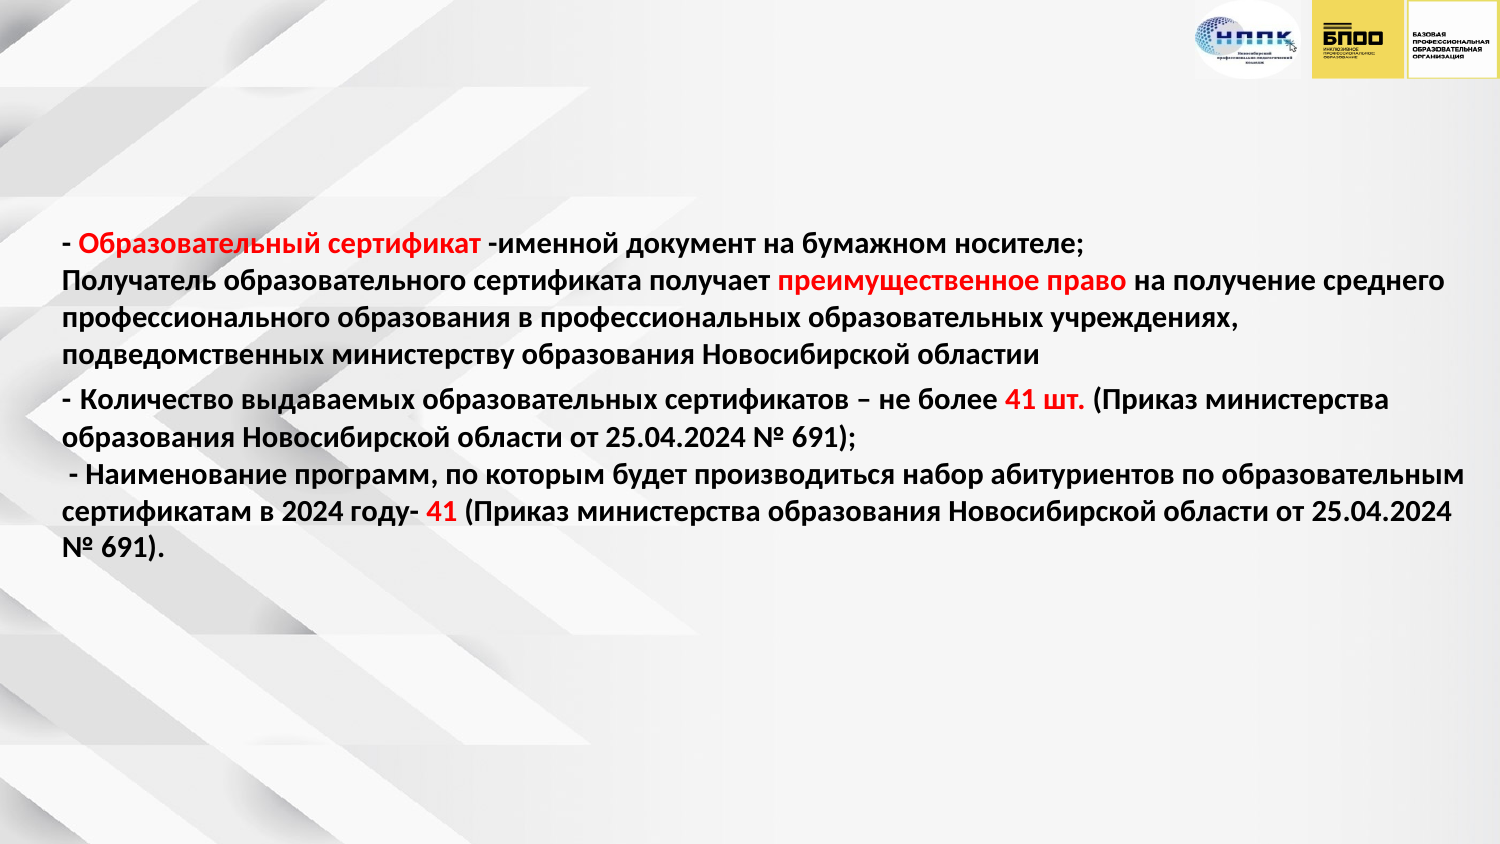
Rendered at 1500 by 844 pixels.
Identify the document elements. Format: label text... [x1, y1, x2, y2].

picture [0, 0, 1500, 844]
title - Образовательный сертификат -именной документ на бумажном носителе; Получатель образовательного сертификата получает преимущественное право на получение среднего профессионального образования в профессиональных образовательных учреждениях, подведомственных министерству образования Новосибирской областии - Количество выдаваемых образовательных сертификатов – не более 41 шт. (Приказ министерства образования Новосибирской области от 25.04.2024 № 691); - Наименование программ, по которым будет производиться набор абитуриентов по образовательным сертификатам в 2024 году- 41 (Приказ министерства образования Новосибирской области от 25.04.2024 № 691). [46, 67, 1500, 800]
